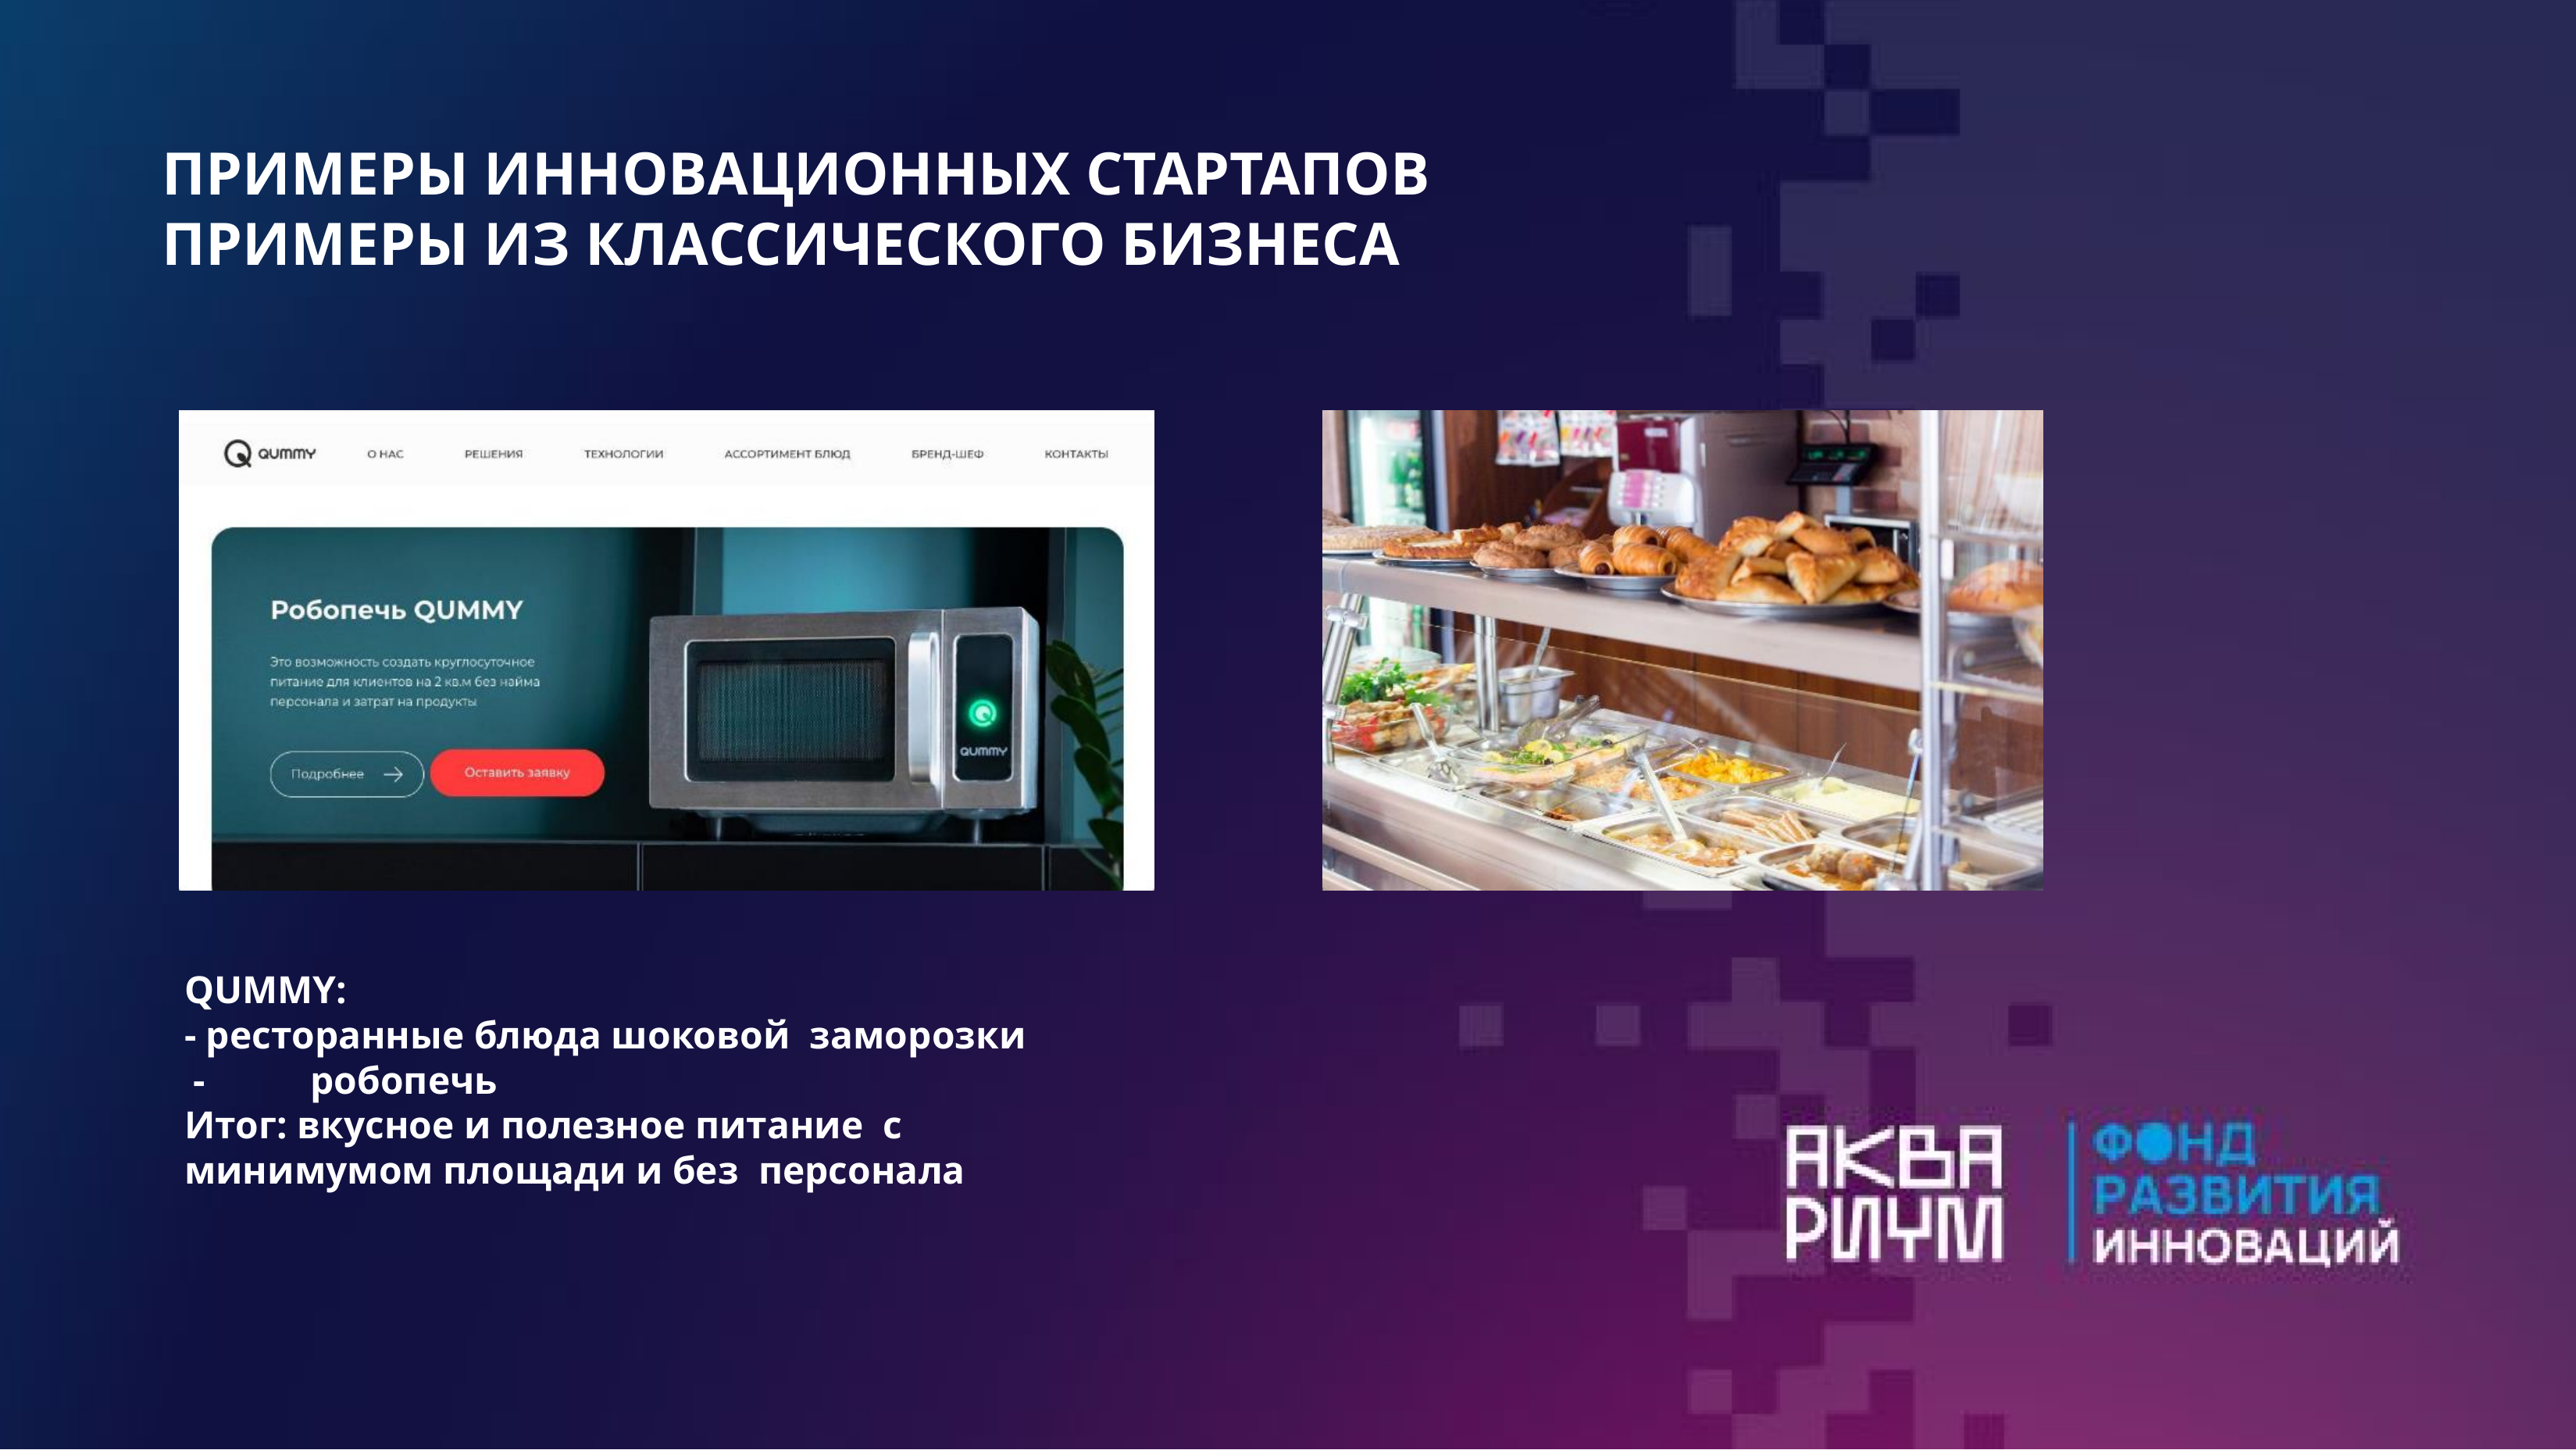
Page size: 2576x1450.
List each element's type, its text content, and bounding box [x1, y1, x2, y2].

picture [0, 0, 2576, 1449]
text_box QUMMY: - ресторанные блюда шоковой заморозки - робопечь Итог: вкусное и полезное питание с минимумом площади и без персонала [182, 965, 1158, 1191]
title ПРИМЕРЫ ИННОВАЦИОННЫХ СТАРТАПОВ ПРИМЕРЫ ИЗ КЛАССИЧЕСКОГО БИЗНЕСА [160, 134, 1754, 379]
